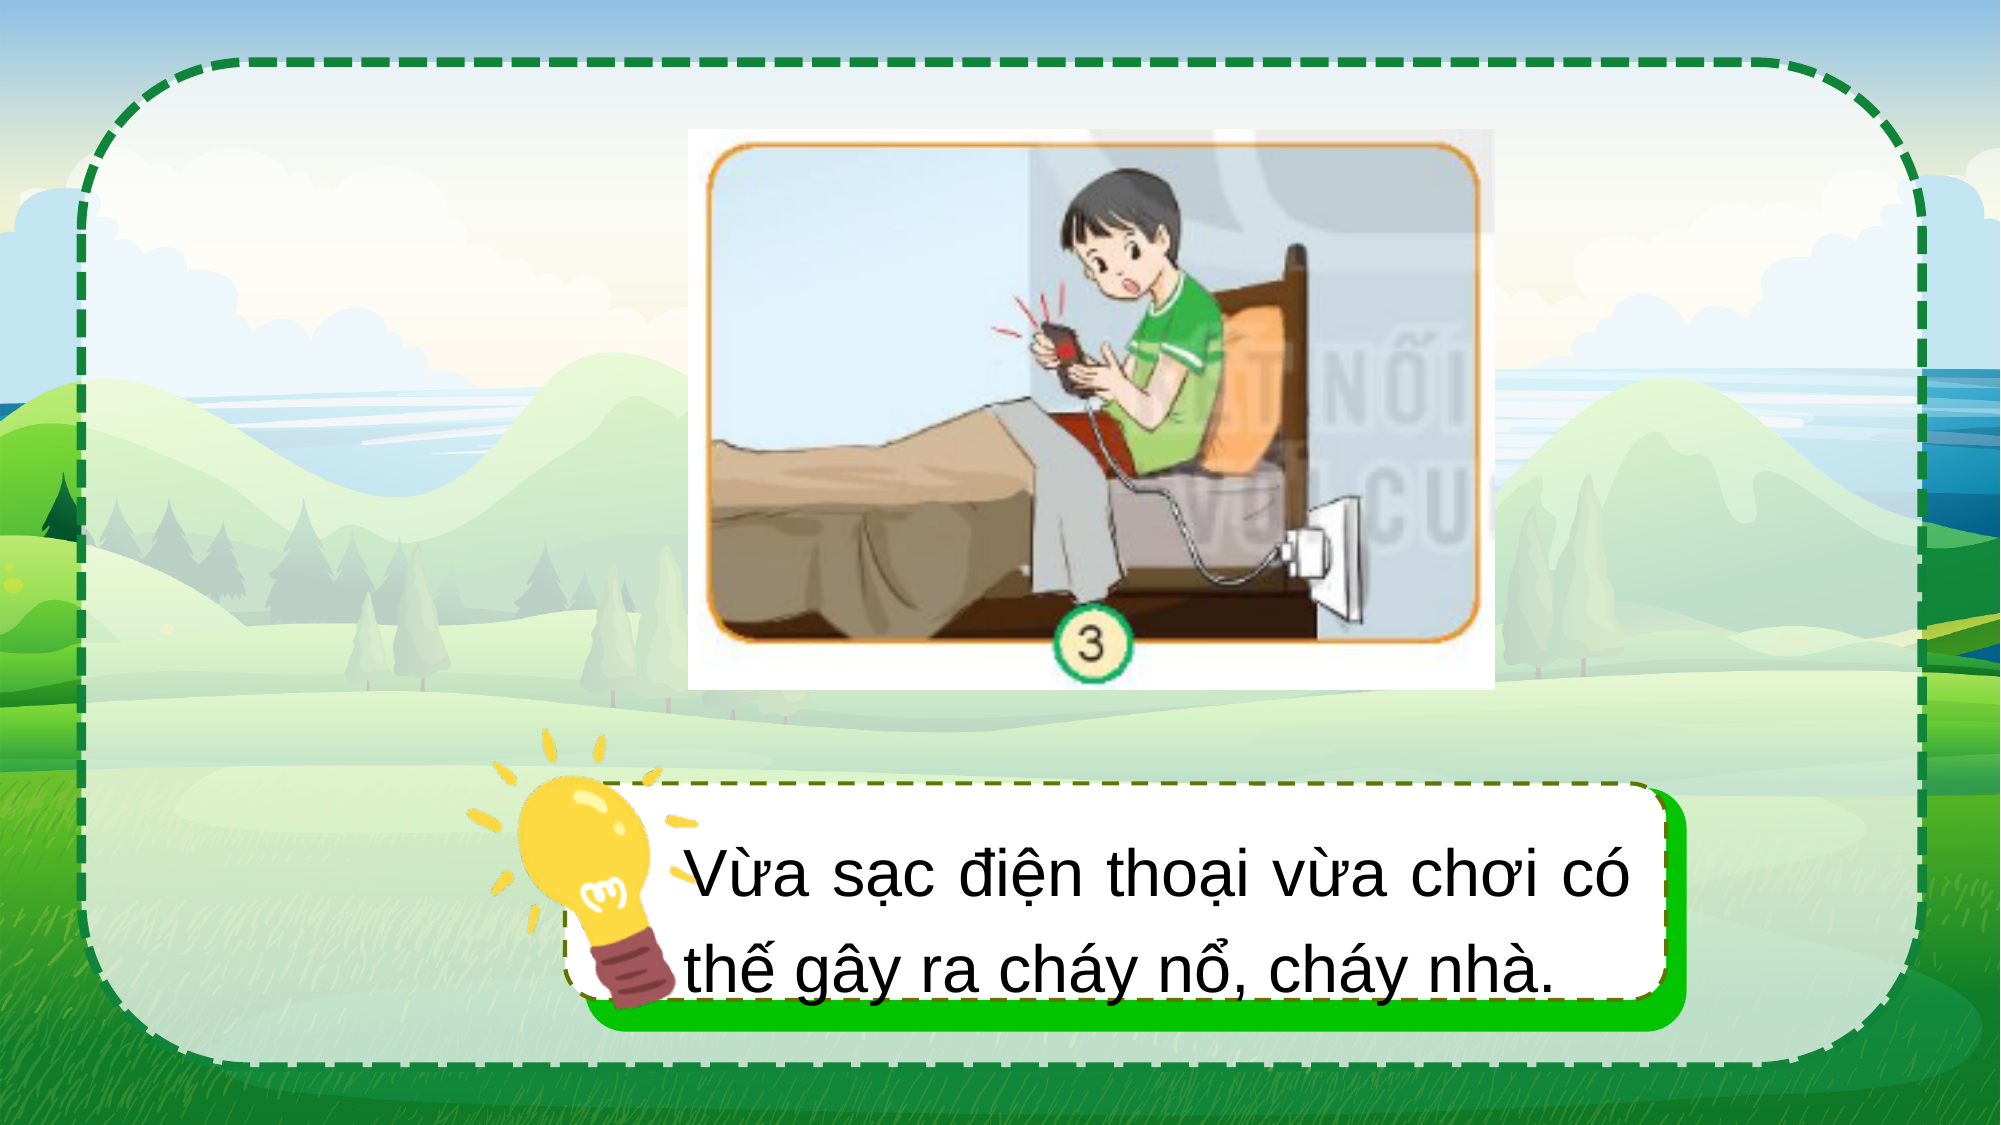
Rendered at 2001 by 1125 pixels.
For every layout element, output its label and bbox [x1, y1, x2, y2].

picture [0, 0, 2000, 1125]
text_box [455, 697, 1687, 1112]
